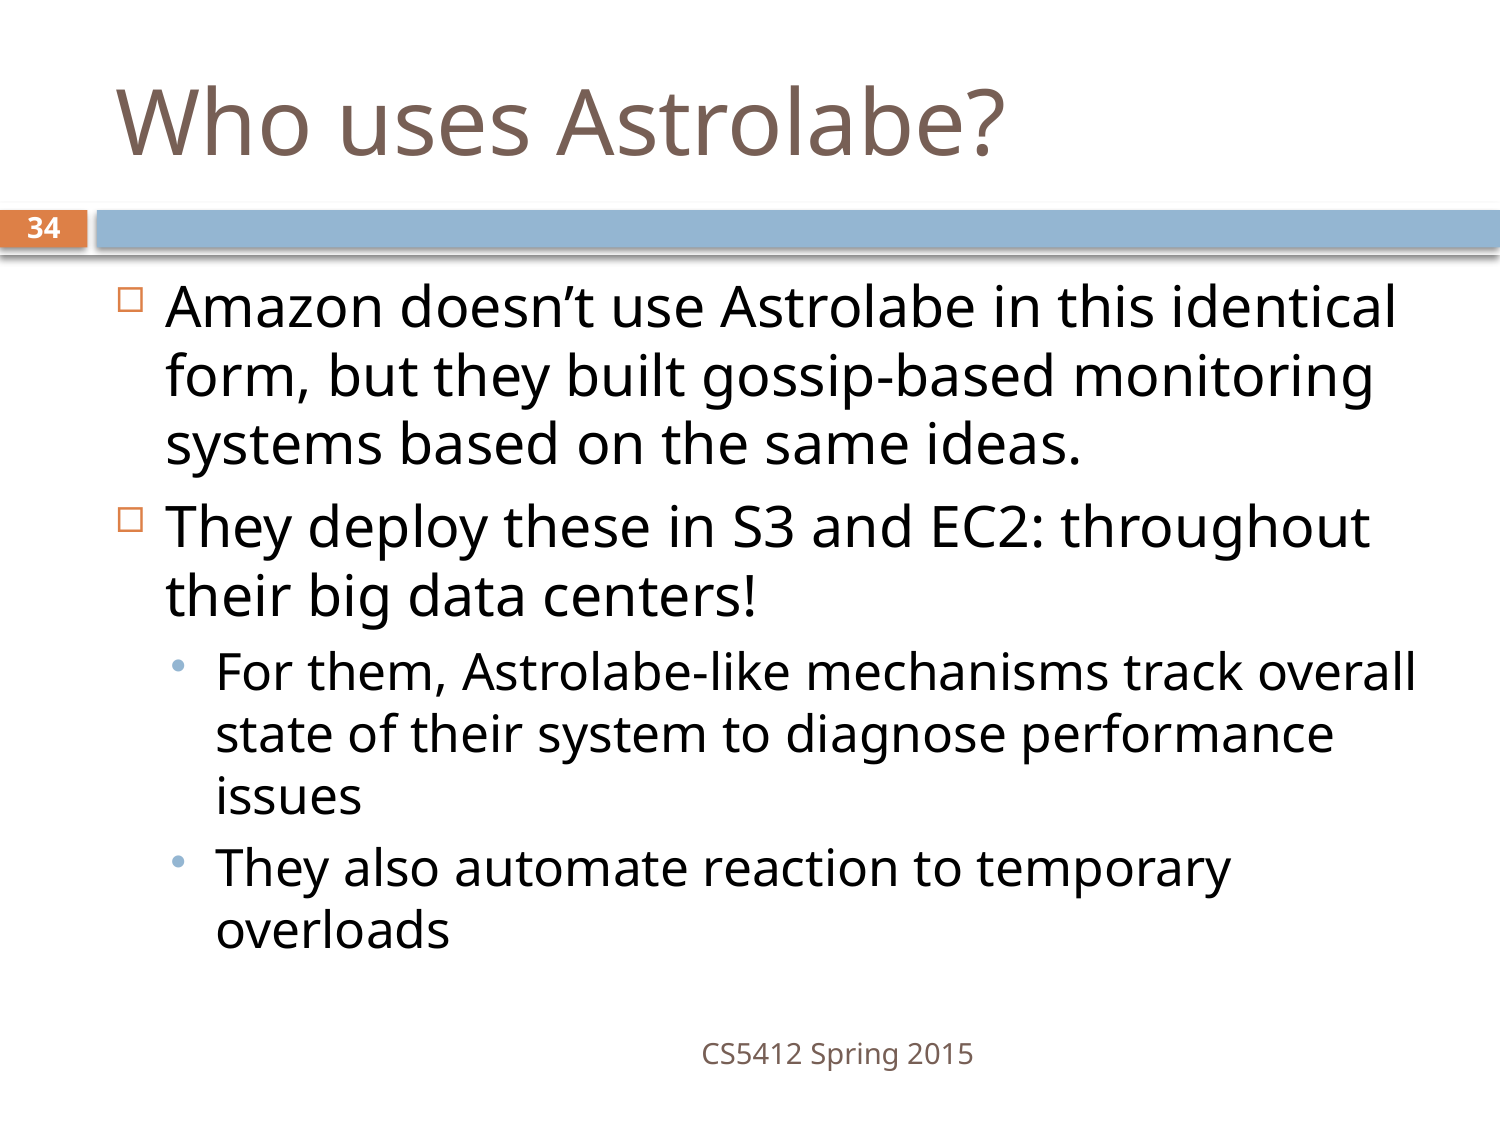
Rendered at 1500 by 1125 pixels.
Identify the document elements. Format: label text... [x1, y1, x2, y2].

title Who uses Astrolabe? [100, 37, 1438, 200]
slide_number 34 [0, 208, 88, 249]
footer CS5412 Spring 2015 [99, 1024, 990, 1085]
list Amazon doesn’t use Astrolabe in this identical form, but they built gossip-based monitoring systems based on the same ideas. They deploy these in S3 and EC2: throughout their big data centers! For them, Astrolabe-like mechanisms track overall state of their system to diagnose performance issues They also automate reaction to temporary overloads [100, 262, 1438, 1005]
